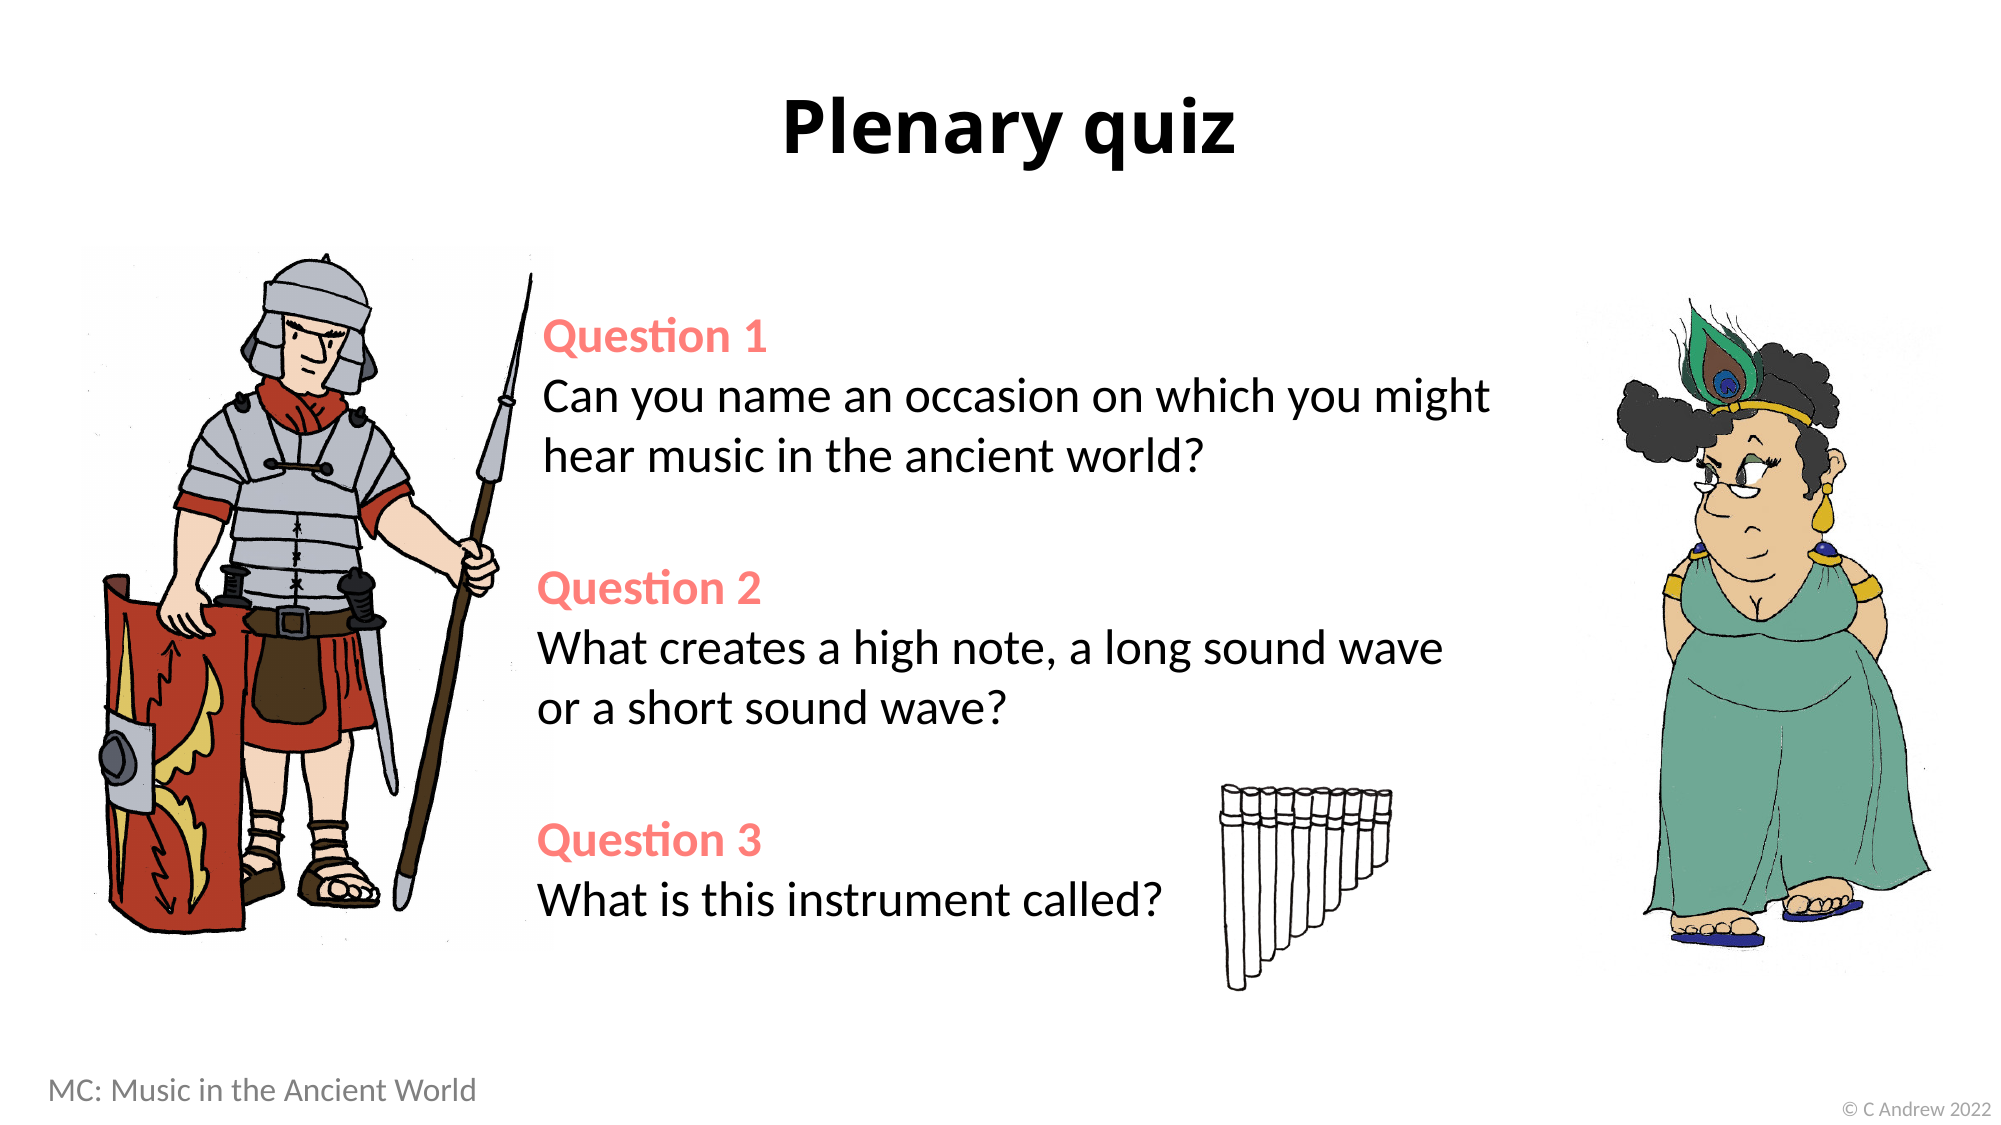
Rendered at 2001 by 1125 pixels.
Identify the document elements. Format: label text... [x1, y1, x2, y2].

picture [1576, 292, 1943, 976]
picture [80, 246, 554, 951]
text_box Question 2 What creates a high note, a long sound wave or a short sound wave? [554, 547, 1499, 742]
text_box MC: Music in the Ancient World [32, 1065, 976, 1125]
text_box Question 1 Can you name an occasion on which you might hear music in the ancient world? [554, 294, 1576, 490]
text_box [522, 781, 1719, 994]
title Plenary quiz [765, 56, 1255, 203]
